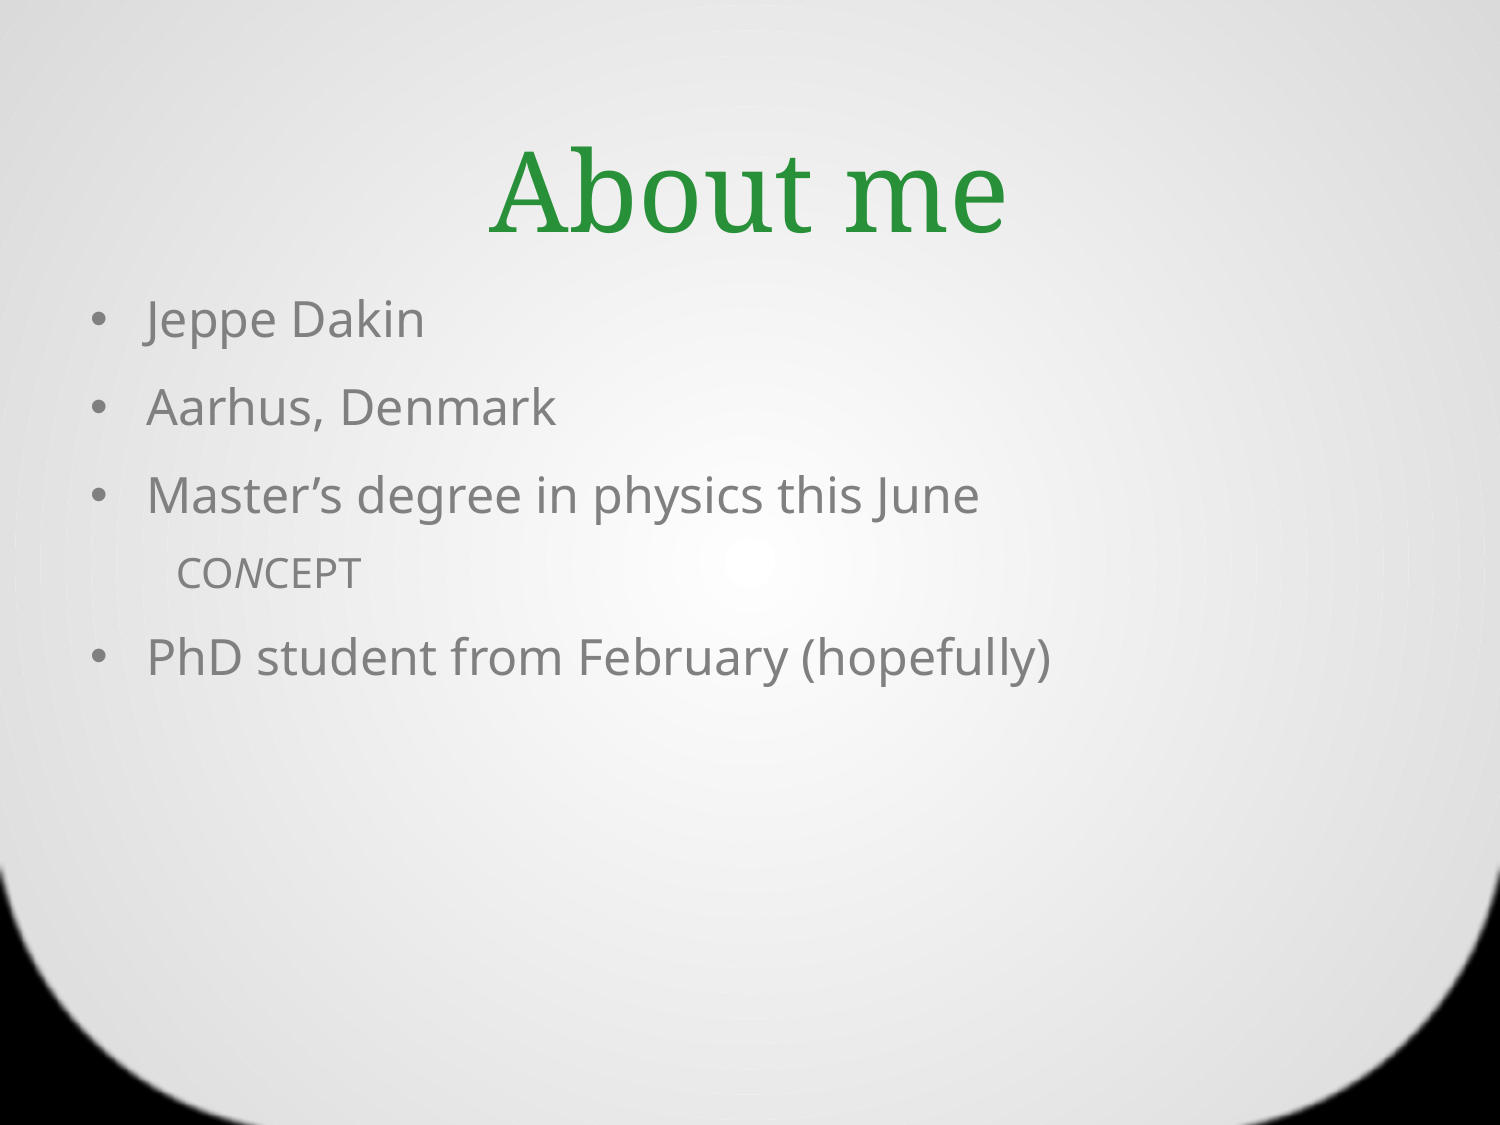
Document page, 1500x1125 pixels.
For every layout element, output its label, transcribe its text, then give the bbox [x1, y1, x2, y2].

text_box [1267, 887, 1500, 1125]
text_box [0, 880, 235, 1125]
title About me [75, 0, 1425, 263]
